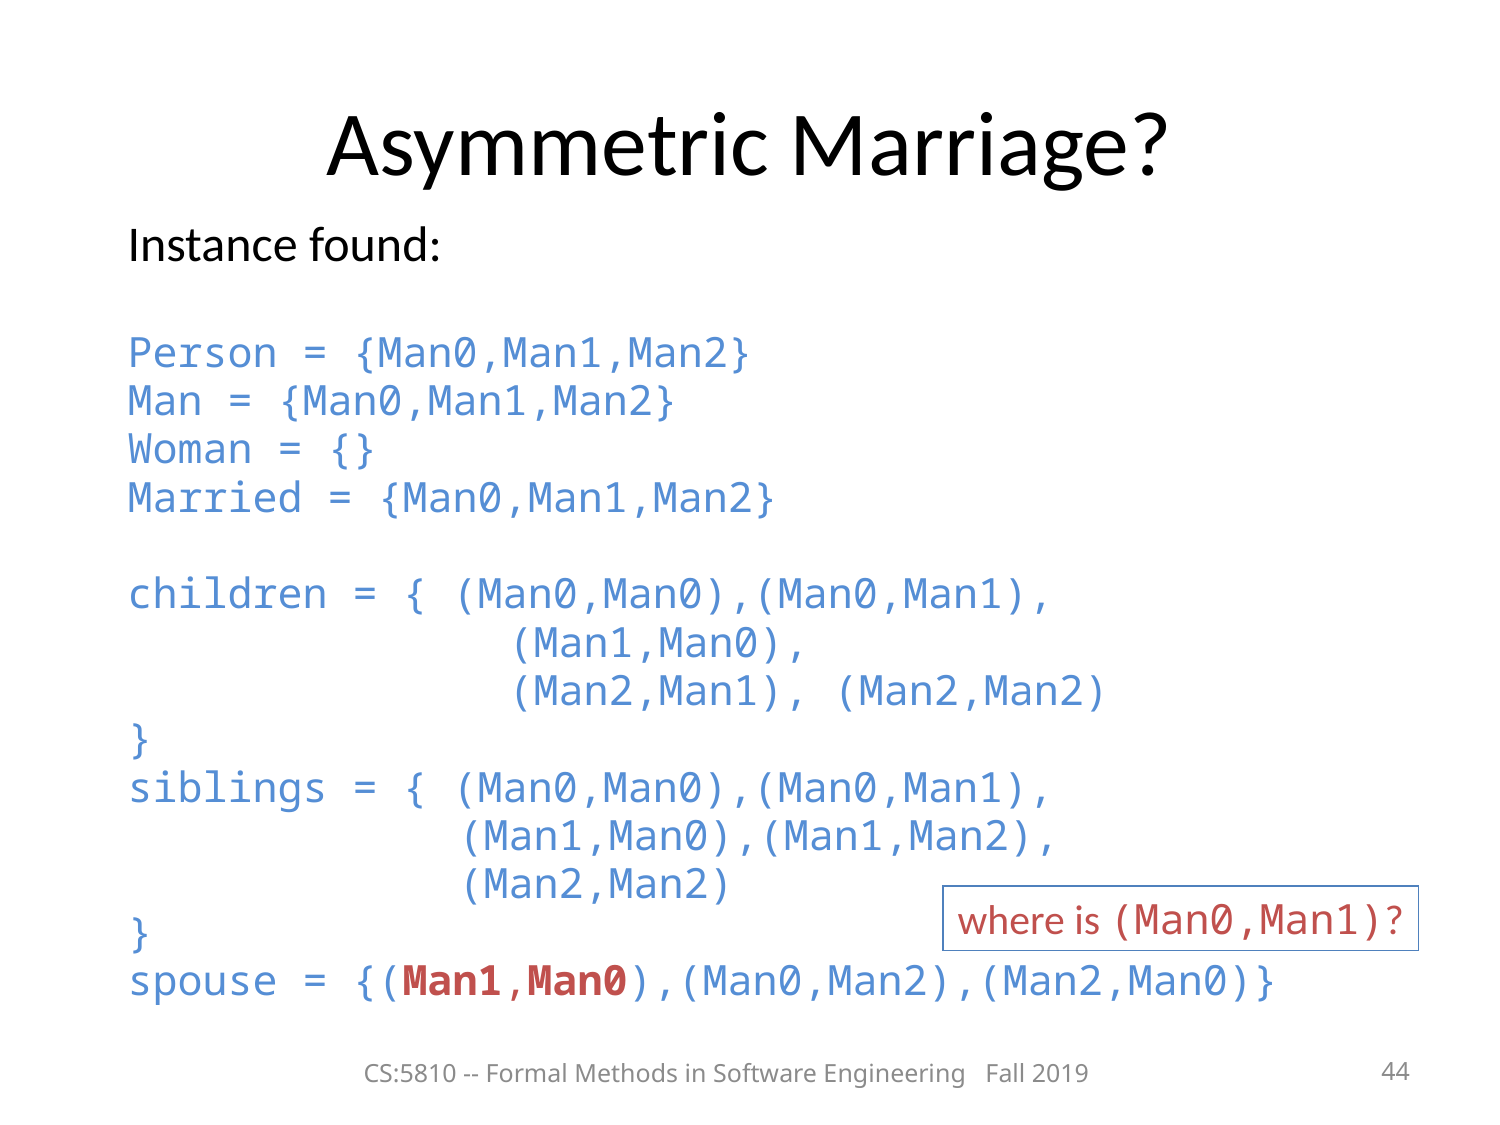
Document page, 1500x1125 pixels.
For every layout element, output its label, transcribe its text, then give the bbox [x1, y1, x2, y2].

text_box CS:5810 -- Formal Methods in Software Engineering Fall 2019 [330, 1042, 1124, 1103]
text_box <number> [1184, 1042, 1425, 1103]
text_box Instance found: Person = {Man0,Man1,Man2} Man = {Man0,Man1,Man2} Woman = {} Married = {Man0,Man1,Man2} children = { (Man0,Man0),(Man0,Man1), (Man1,Man0), (Man2,Man1), (Man2,Man2) } siblings = { (Man0,Man0),(Man0,Man1), (Man1,Man0),(Man1,Man2), (Man2,Man2) } spouse = {(Man1,Man0),(Man0,Man2),(Man2,Man0)} [112, 215, 1450, 1050]
text_box where is (Man0,Man1)? [942, 885, 1419, 951]
text_box Asymmetric Marriage? [75, 45, 1425, 233]
